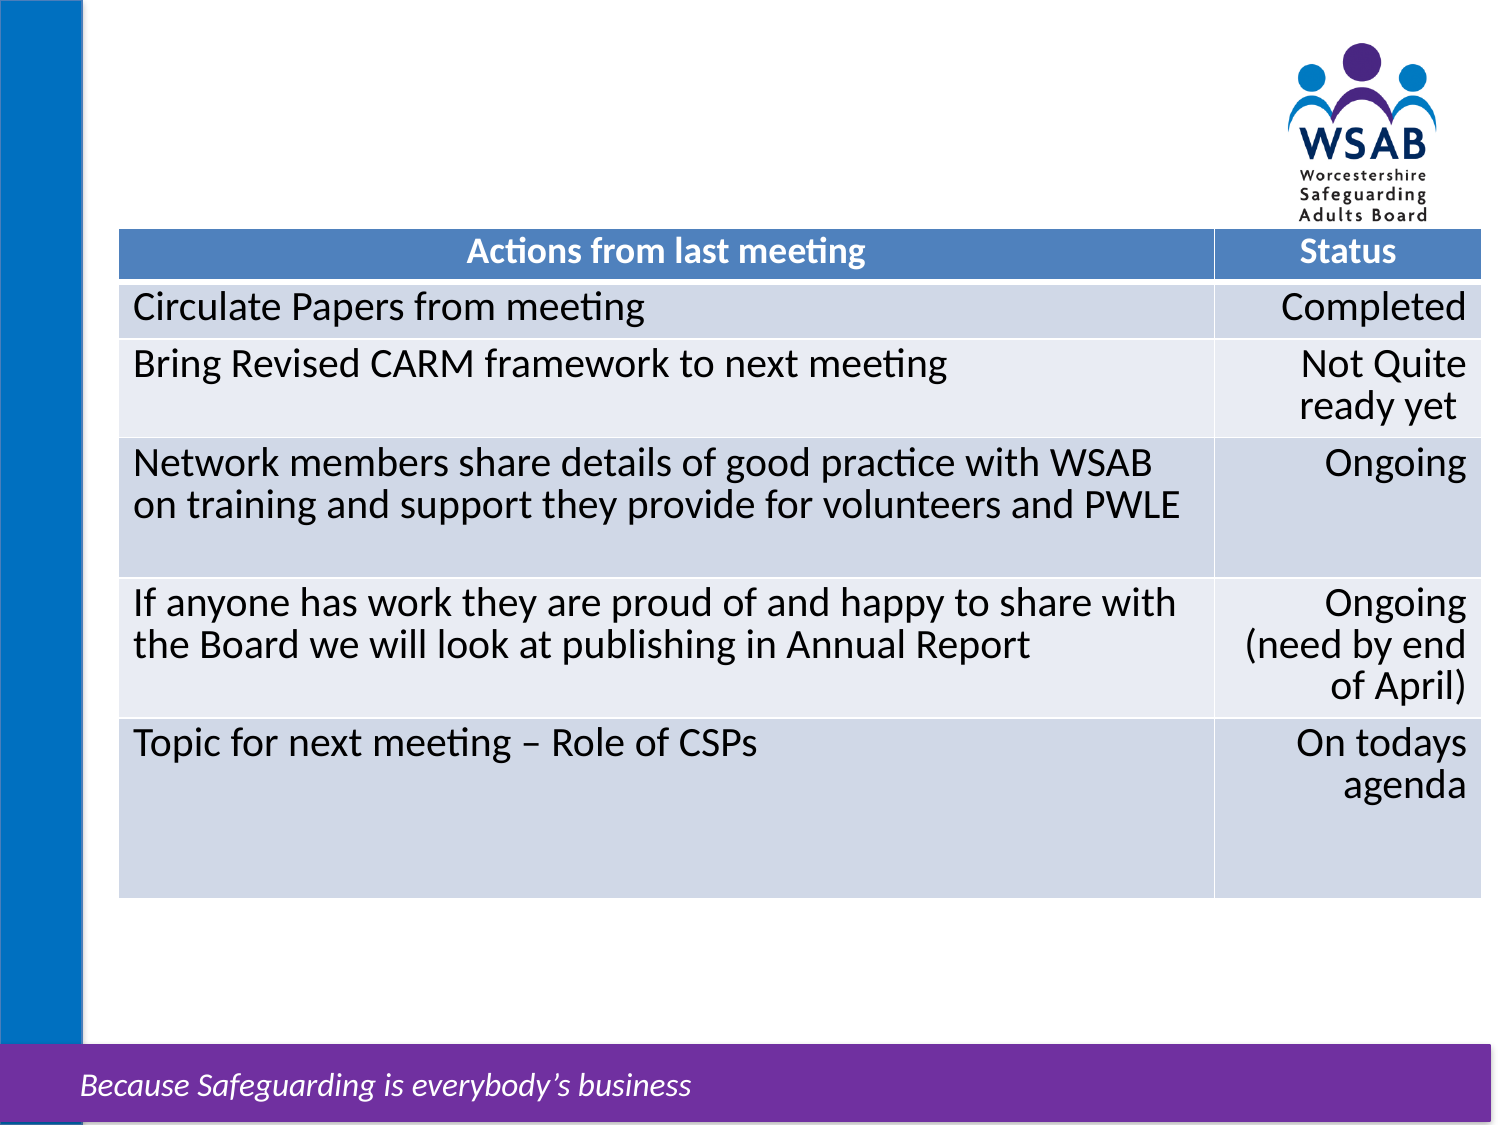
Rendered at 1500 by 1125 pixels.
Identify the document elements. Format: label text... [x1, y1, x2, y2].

picture [1274, 39, 1449, 227]
table_cell Completed [1215, 285, 1481, 338]
text_box [0, 0, 83, 1043]
table_cell Not Quite ready yet [1215, 340, 1481, 437]
table_header Actions from last meeting [119, 229, 1214, 279]
table_cell Ongoing [1215, 438, 1481, 577]
table_cell Network members share details of good practice with WSAB on training and support they provide for volunteers and PWLE [119, 438, 1214, 577]
table_cell If anyone has work they are proud of and happy to share with the Board we will look at publishing in Annual Report [119, 579, 1214, 717]
table_cell Bring Revised CARM framework to next meeting [119, 340, 1214, 437]
table_cell Ongoing (need by end of April) [1215, 579, 1481, 717]
table_cell Circulate Papers from meeting [119, 285, 1214, 338]
table_cell On todays agenda [1215, 719, 1481, 898]
table_header Status [1215, 229, 1481, 279]
table_cell Topic for next meeting – Role of CSPs [119, 719, 1214, 898]
text_box Because Safeguarding is everybody’s business [0, 1044, 1491, 1122]
